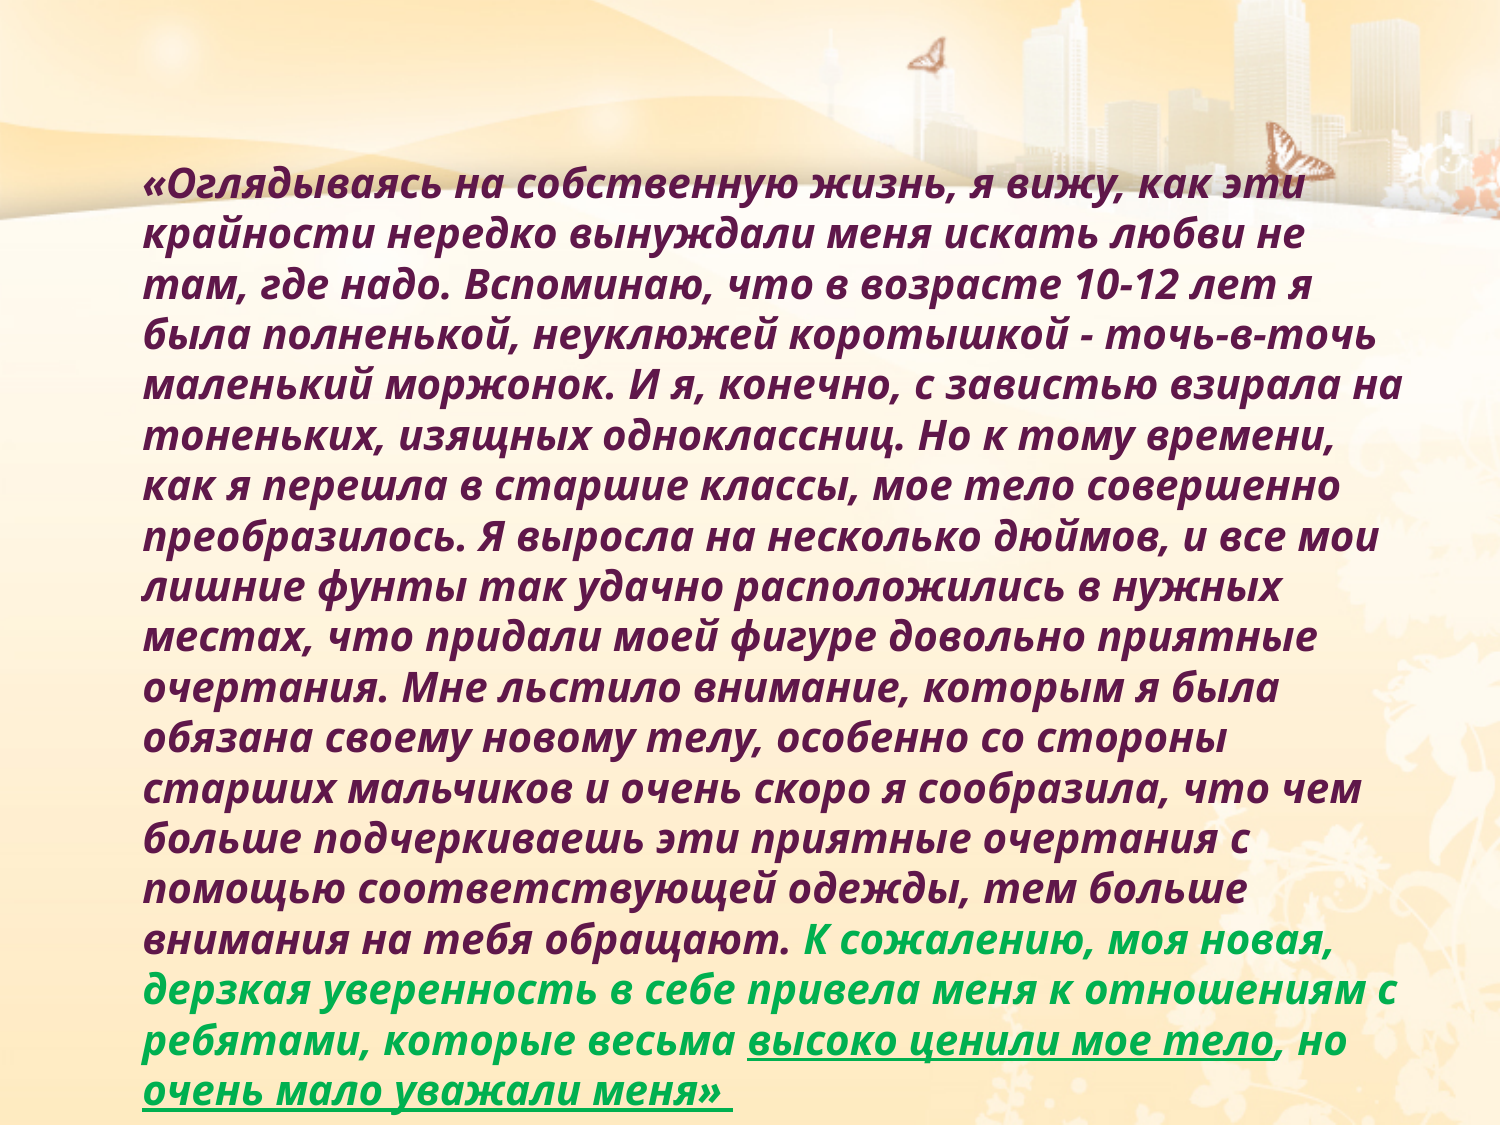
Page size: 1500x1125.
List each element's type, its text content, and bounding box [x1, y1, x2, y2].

picture [0, 0, 1500, 1125]
list «Оглядываясь на собственную жизнь, я вижу, как эти крайности нередко вынуждали меня искать любви не там, где надо. Вспоминаю, что в возрасте 10-12 лет я была полненькой, неуклюжей коротышкой - точь-в-точь маленький моржонок. И я, конечно, с завистью взирала на тоненьких, изящных одноклассниц. Но к тому времени, как я перешла в старшие классы, мое тело совершенно преобразилось. Я выросла на несколько дюймов, и все мои лишние фунты так удачно расположились в нужных местах, что придали моей фигуре довольно приятные очертания. Мне льстило внимание, которым я была обязана своему новому телу, особенно со стороны старших мальчиков и очень скоро я сообразила, что чем больше подчеркиваешь эти приятные очертания с помощью соответствующей одежды, тем больше внимания на тебя обращают. К сожалению, моя новая, дерзкая уверенность в себе привела меня к отношениям с ребятами, которые весьма высоко ценили мое тело, но очень мало уважали меня» Шеннон Этридж [76, 149, 1427, 1125]
